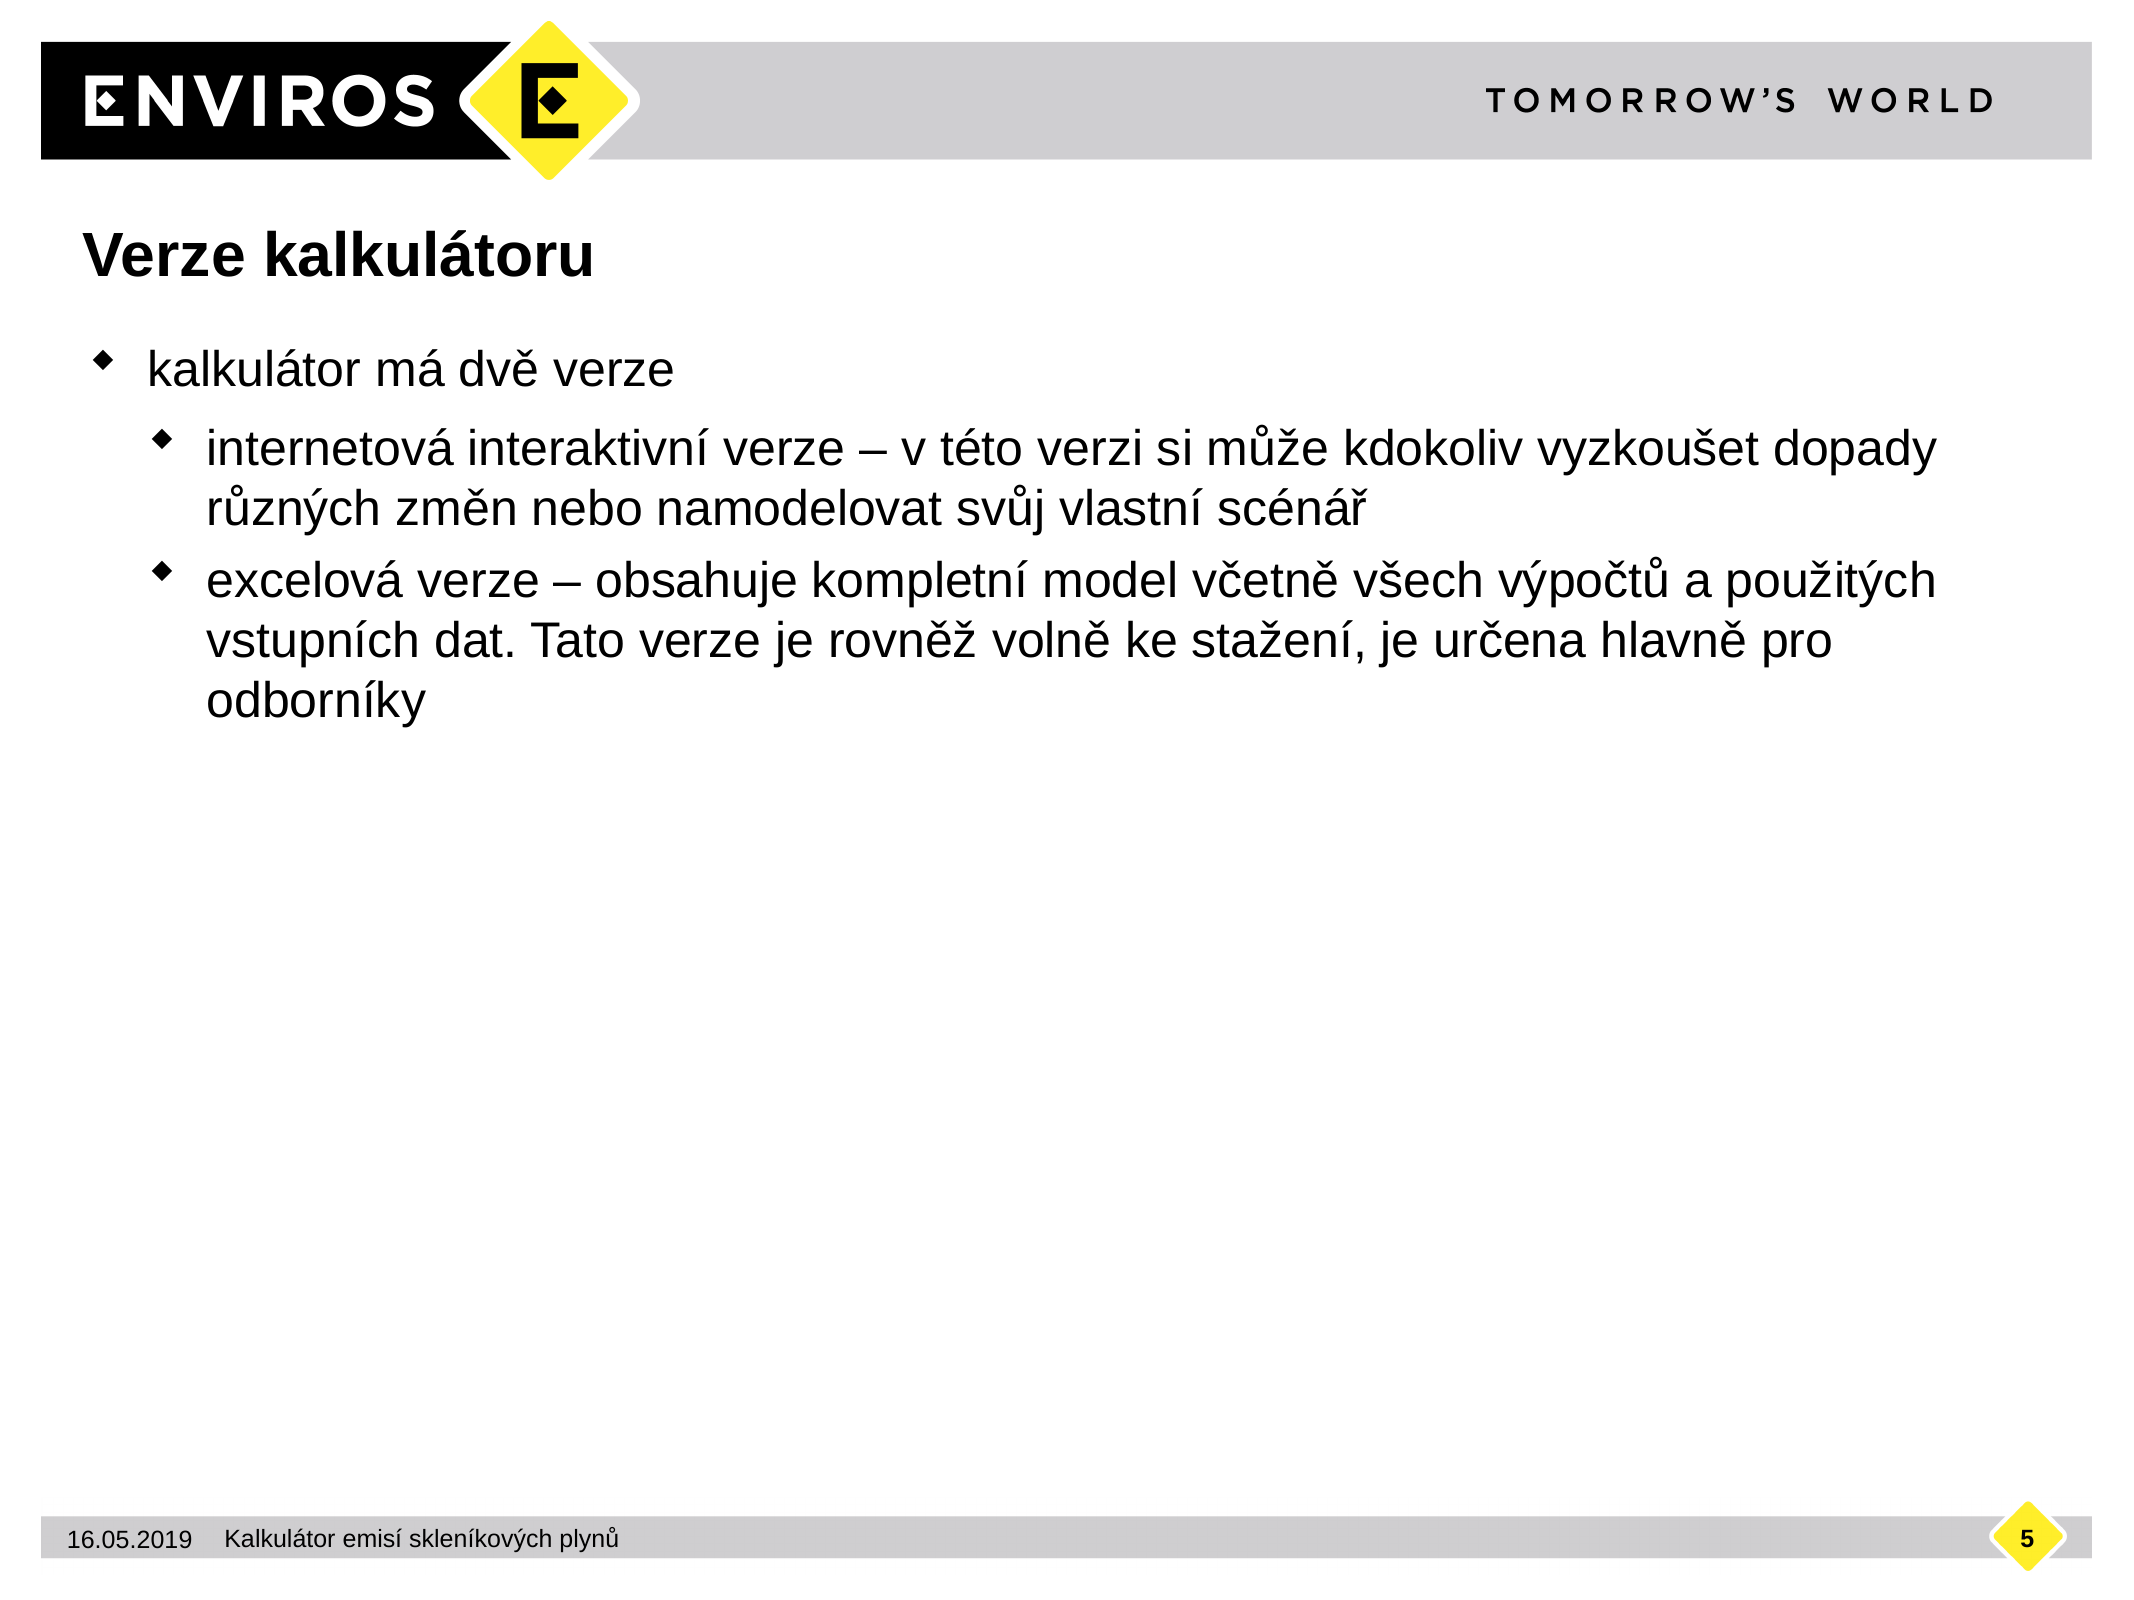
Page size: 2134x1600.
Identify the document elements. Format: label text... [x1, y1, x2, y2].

title Verze kalkulátoru [82, 200, 2051, 290]
picture [41, 21, 2092, 180]
footer Kalkulátor emisí skleníkových plynů [224, 1517, 1979, 1559]
list kalkulátor má dvě verze internetová interaktivní verze – v této verzi si může kdokoliv vyzkoušet dopady různých změn nebo namodelovat svůj vlastní scénář excelová verze – obsahuje kompletní model včetně všech výpočtů a použitých vstupních dat. Tato verze je rovněž volně ke stažení, je určena hlavně pro odborníky [82, 330, 2051, 1454]
slide_number 5 [2006, 1516, 2049, 1559]
picture [41, 1497, 2092, 1575]
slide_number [41, 1517, 219, 1559]
